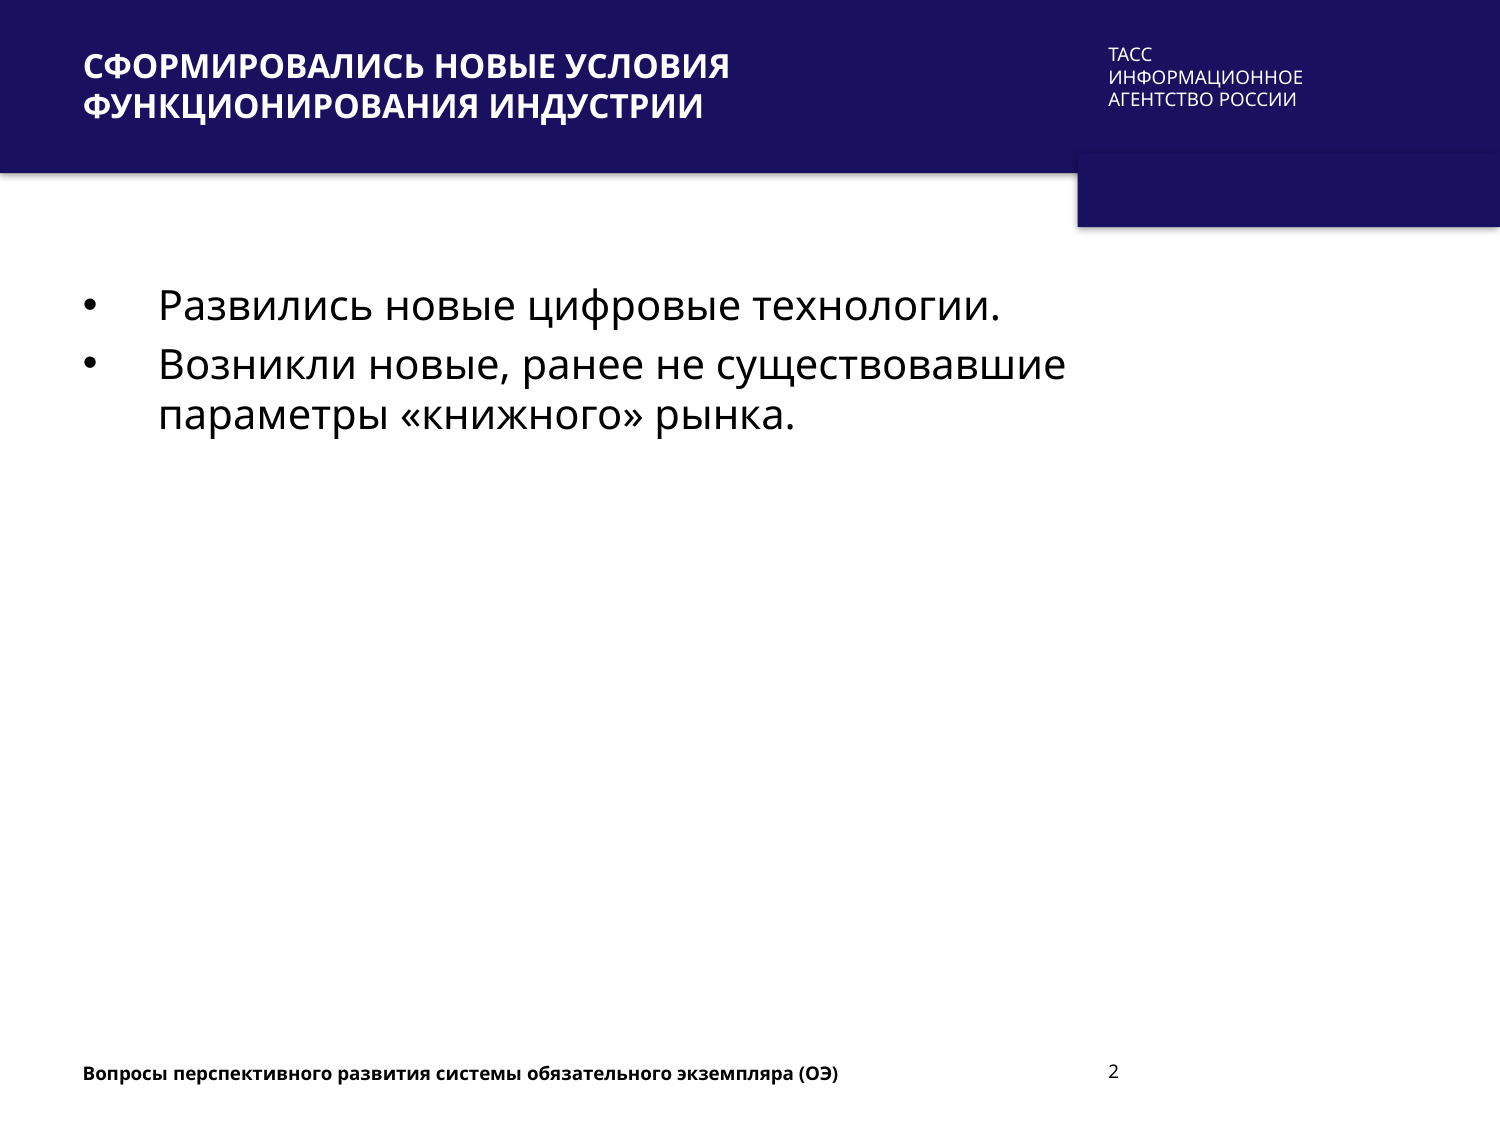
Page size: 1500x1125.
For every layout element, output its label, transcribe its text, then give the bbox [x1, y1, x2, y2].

title Сформировались новые условия функционирования индустрии [82, 45, 1078, 141]
footer Вопросы перспективного развития системы обязательного экземпляра (ОЭ) [82, 1042, 1078, 1103]
list Развились новые цифровые технологии. Возникли новые, ранее не существовавшие параметры «книжного» рынка. [82, 279, 1078, 1005]
slide_number 2 [1108, 1042, 1240, 1103]
